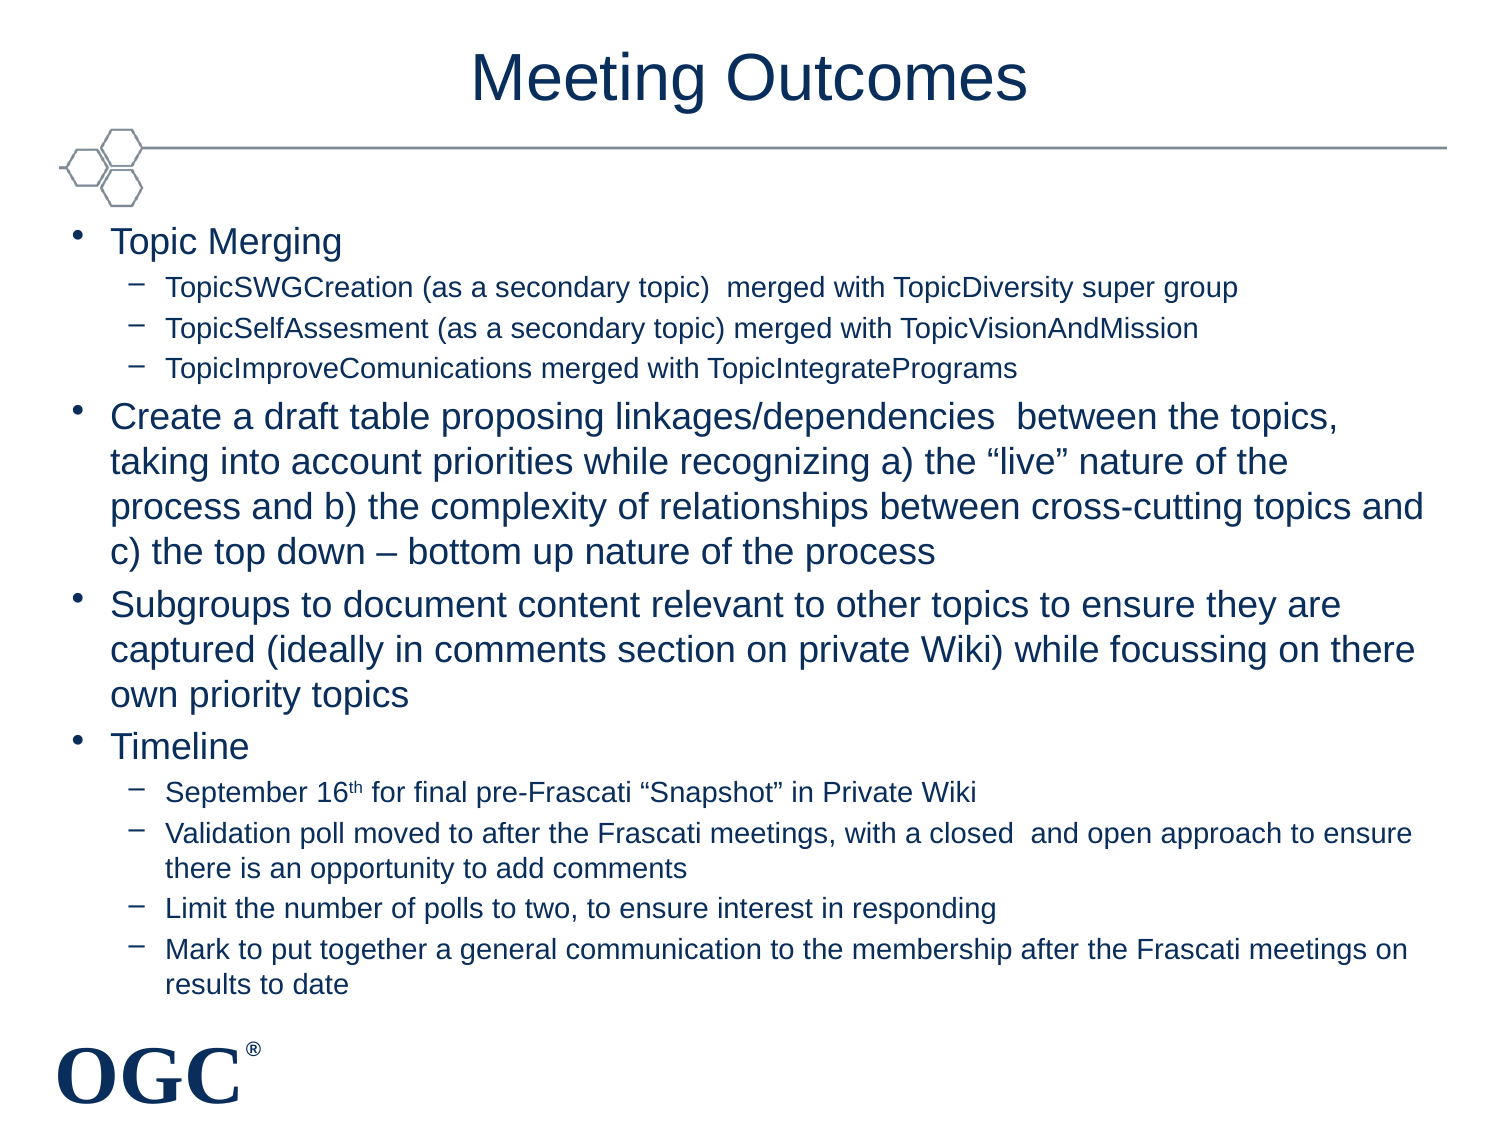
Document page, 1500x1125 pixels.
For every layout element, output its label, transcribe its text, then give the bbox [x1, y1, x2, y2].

list Topic Merging TopicSWGCreation (as a secondary topic) merged with TopicDiversity super group TopicSelfAssesment (as a secondary topic) merged with TopicVisionAndMission TopicImproveComunications merged with TopicIntegratePrograms Create a draft table proposing linkages/dependencies between the topics, taking into account priorities while recognizing a) the “live” nature of the process and b) the complexity of relationships between cross-cutting topics and c) the top down – bottom up nature of the process Subgroups to document content relevant to other topics to ensure they are captured (ideally in comments section on private Wiki) while focussing on there own priority topics Timeline September 16th for final pre-Frascati “Snapshot” in Private Wiki Validation poll moved to after the Frascati meetings, with a closed and open approach to ensure there is an opportunity to add comments Limit the number of polls to two, to ensure interest in responding Mark to put together a general communication to the membership after the Frascati meetings on results to date [56, 209, 1445, 1013]
title Meeting Outcomes [37, 22, 1463, 136]
picture [59, 136, 1447, 208]
